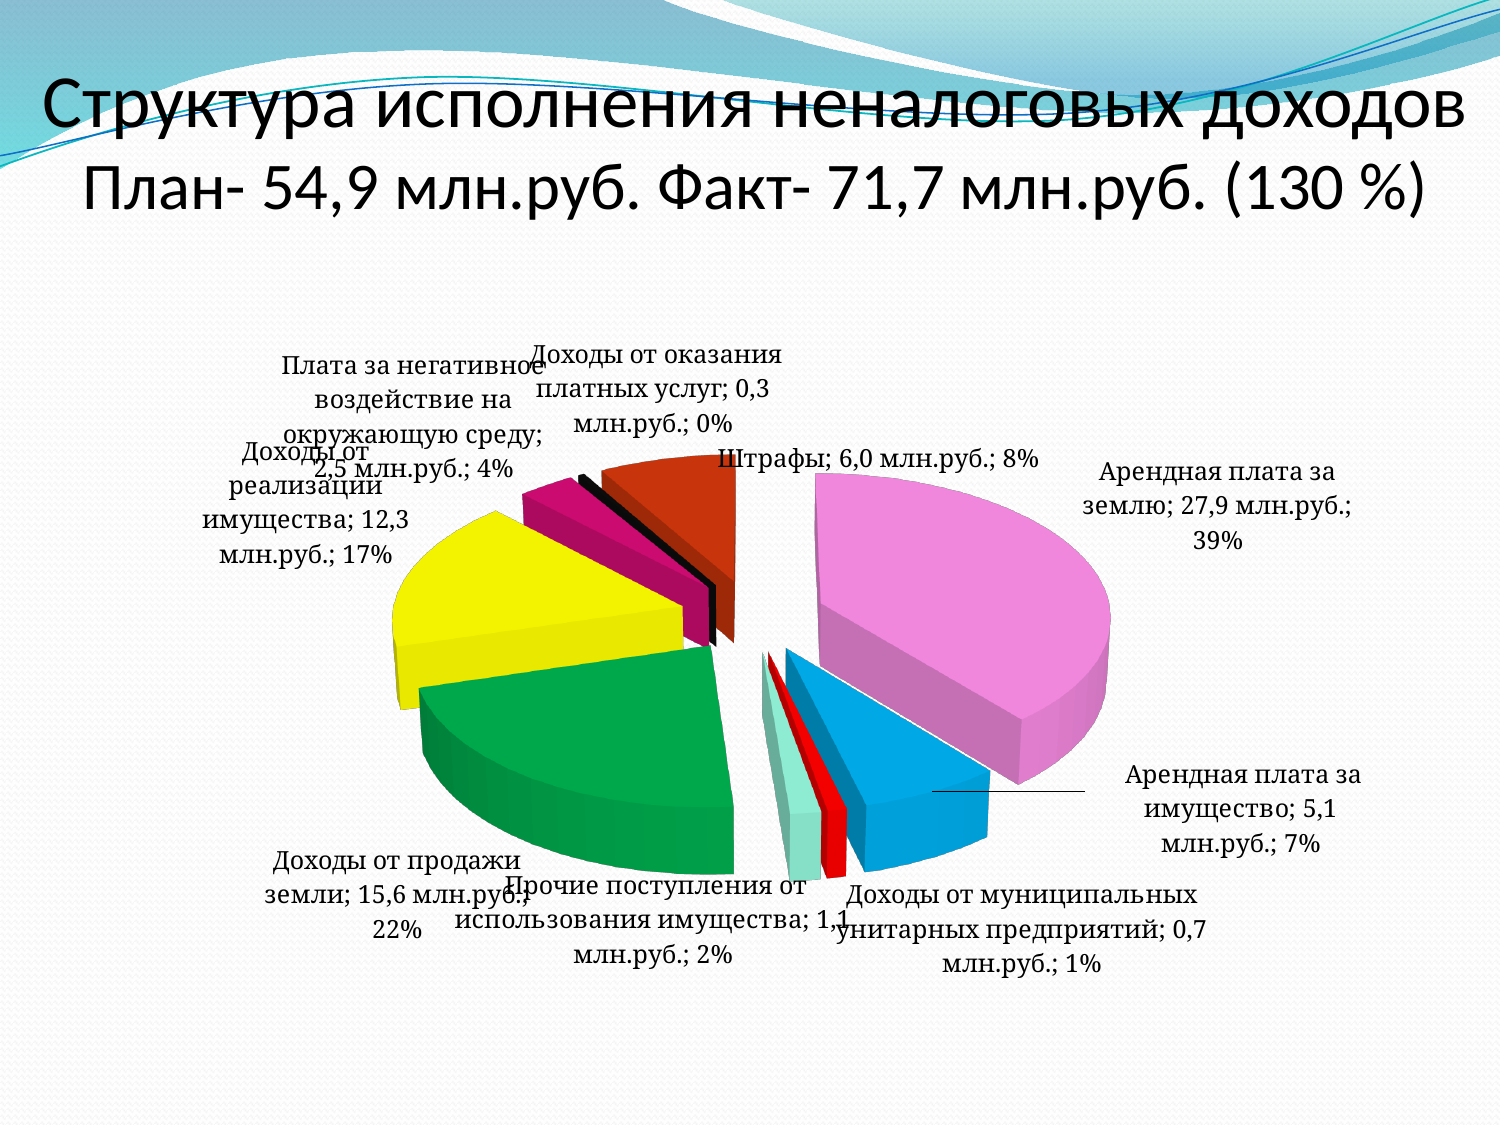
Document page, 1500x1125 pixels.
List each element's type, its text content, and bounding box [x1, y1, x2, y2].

title Структура исполнения неналоговых доходов План- 54,9 млн.руб. Факт- 71,7 млн.руб. (130 %) [35, 23, 1477, 223]
chart [34, 234, 1466, 1091]
